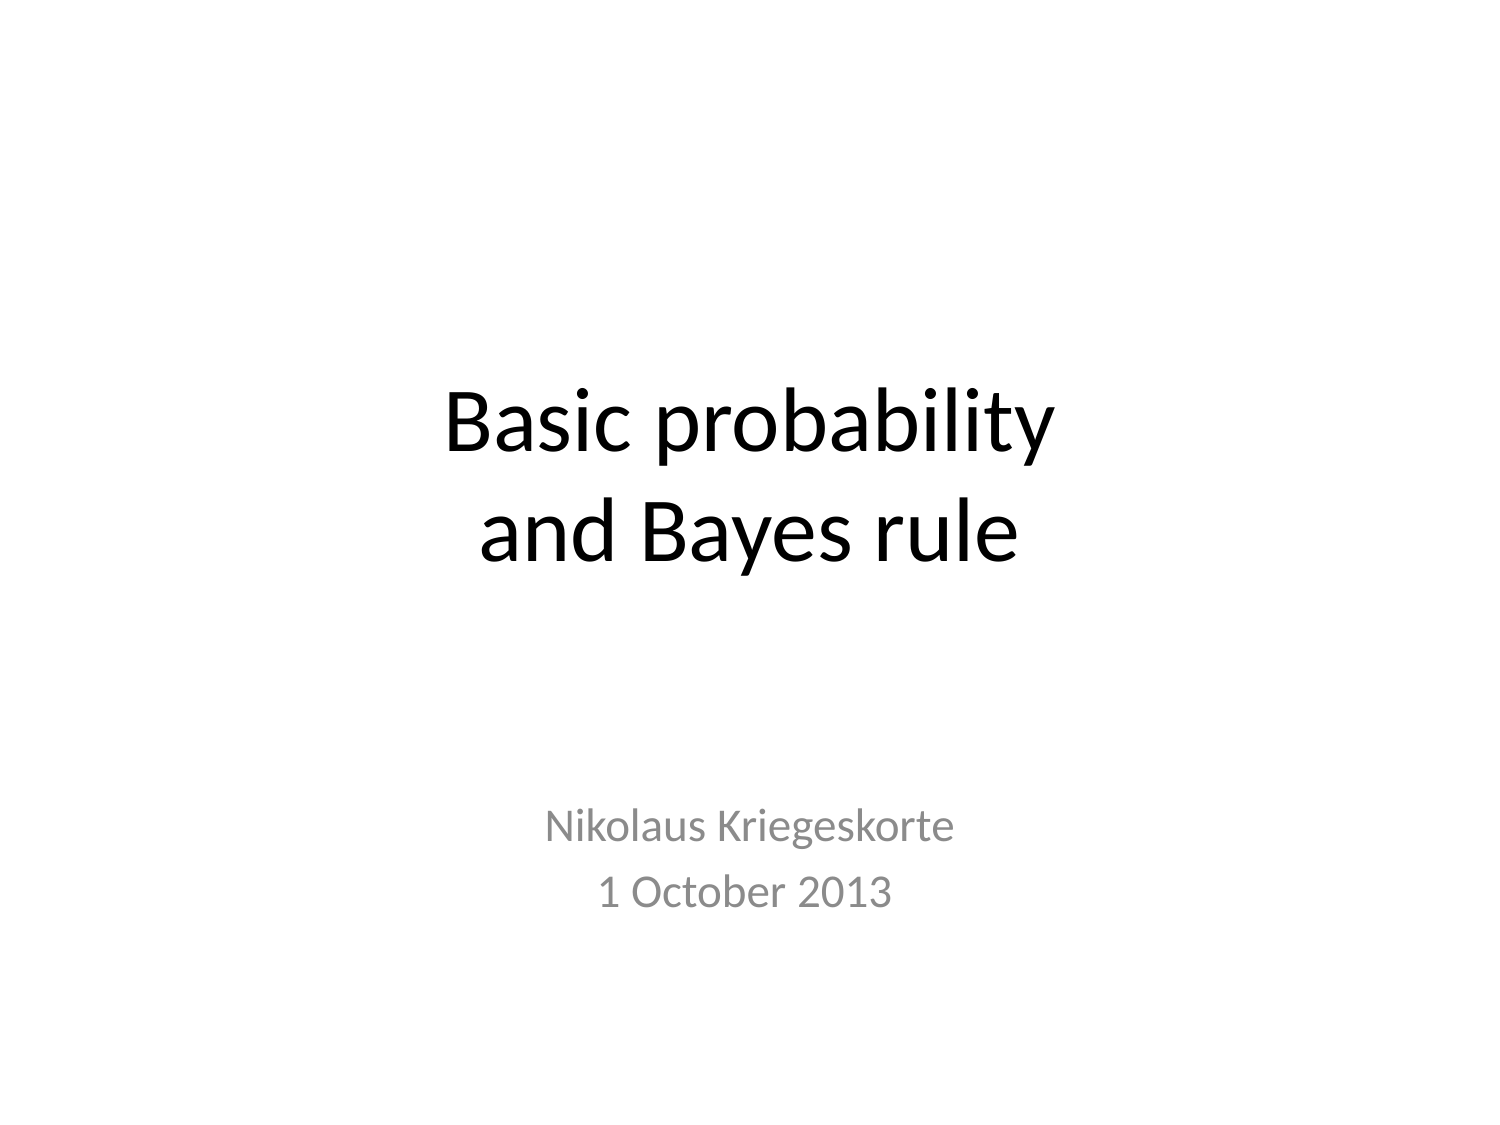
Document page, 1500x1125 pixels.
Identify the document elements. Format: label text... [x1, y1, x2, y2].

subtitle Nikolaus Kriegeskorte 1 October 2013 [225, 786, 1275, 925]
title Basic probability and Bayes rule [112, 349, 1388, 591]
